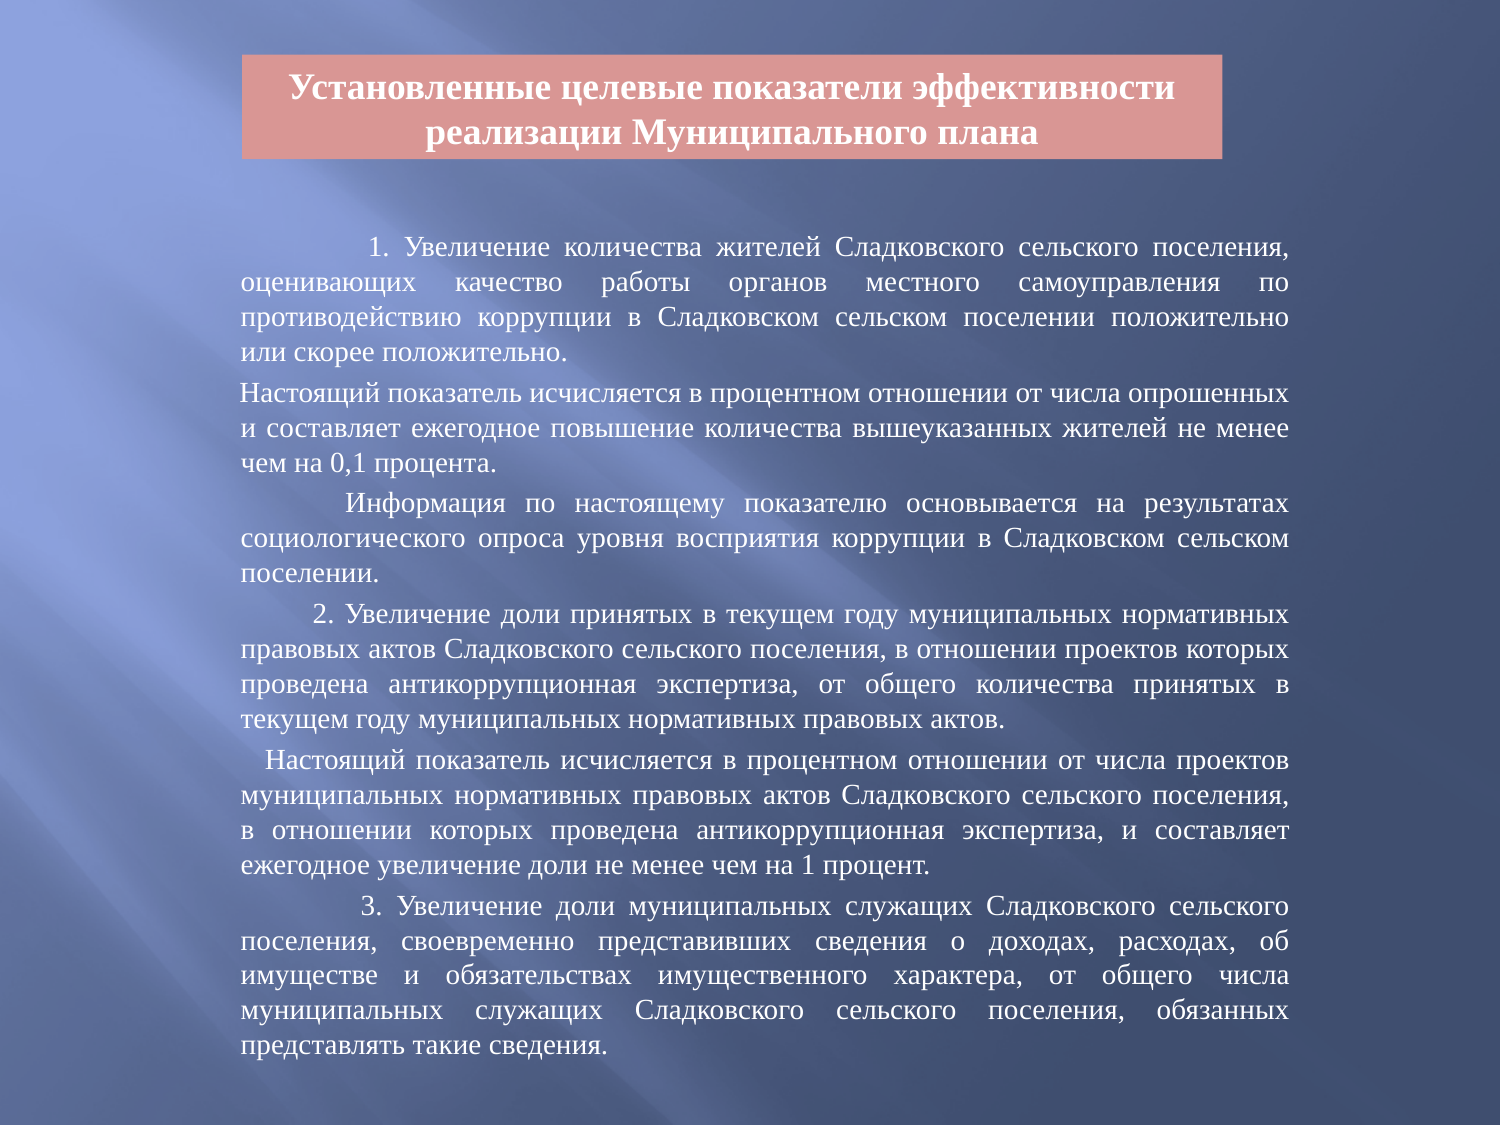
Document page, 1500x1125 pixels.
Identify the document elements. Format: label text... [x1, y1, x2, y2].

text_box Установленные целевые показатели эффективности реализации Муниципального плана [242, 54, 1223, 160]
list 1. Увеличение количества жителей Сладковского сельского поселения, оценивающих качество работы органов местного самоуправления по противодействию коррупции в Сладковском сельском поселении положительно или скорее положительно. Настоящий показатель исчисляется в процентном отношении от числа опрошенных и составляет ежегодное повышение количества вышеуказанных жителей не менее чем на 0,1 процента. Информация по настоящему показателю основывается на результатах социологического опроса уровня восприятия коррупции в Сладковском сельском поселении. 2. Увеличение доли принятых в текущем году муниципальных нормативных правовых актов Сладковского сельского поселения, в отношении проектов которых проведена антикоррупционная экспертиза, от общего количества принятых в текущем году муниципальных нормативных правовых актов. Настоящий показатель исчисляется в процентном отношении от числа проектов муниципальных нормативных правовых актов Сладковского сельского поселения, в отношении которых проведена антикоррупционная экспертиза, и составляет ежегодное увеличение доли не менее чем на 1 процент. 3. Увеличение доли муниципальных служащих Сладковского сельского поселения, своевременно представивших сведения о доходах, расходах, об имуществе и обязательствах имущественного характера, от общего числа муниципальных служащих Сладковского сельского поселения, обязанных представлять такие сведения. [135, 219, 1306, 1047]
